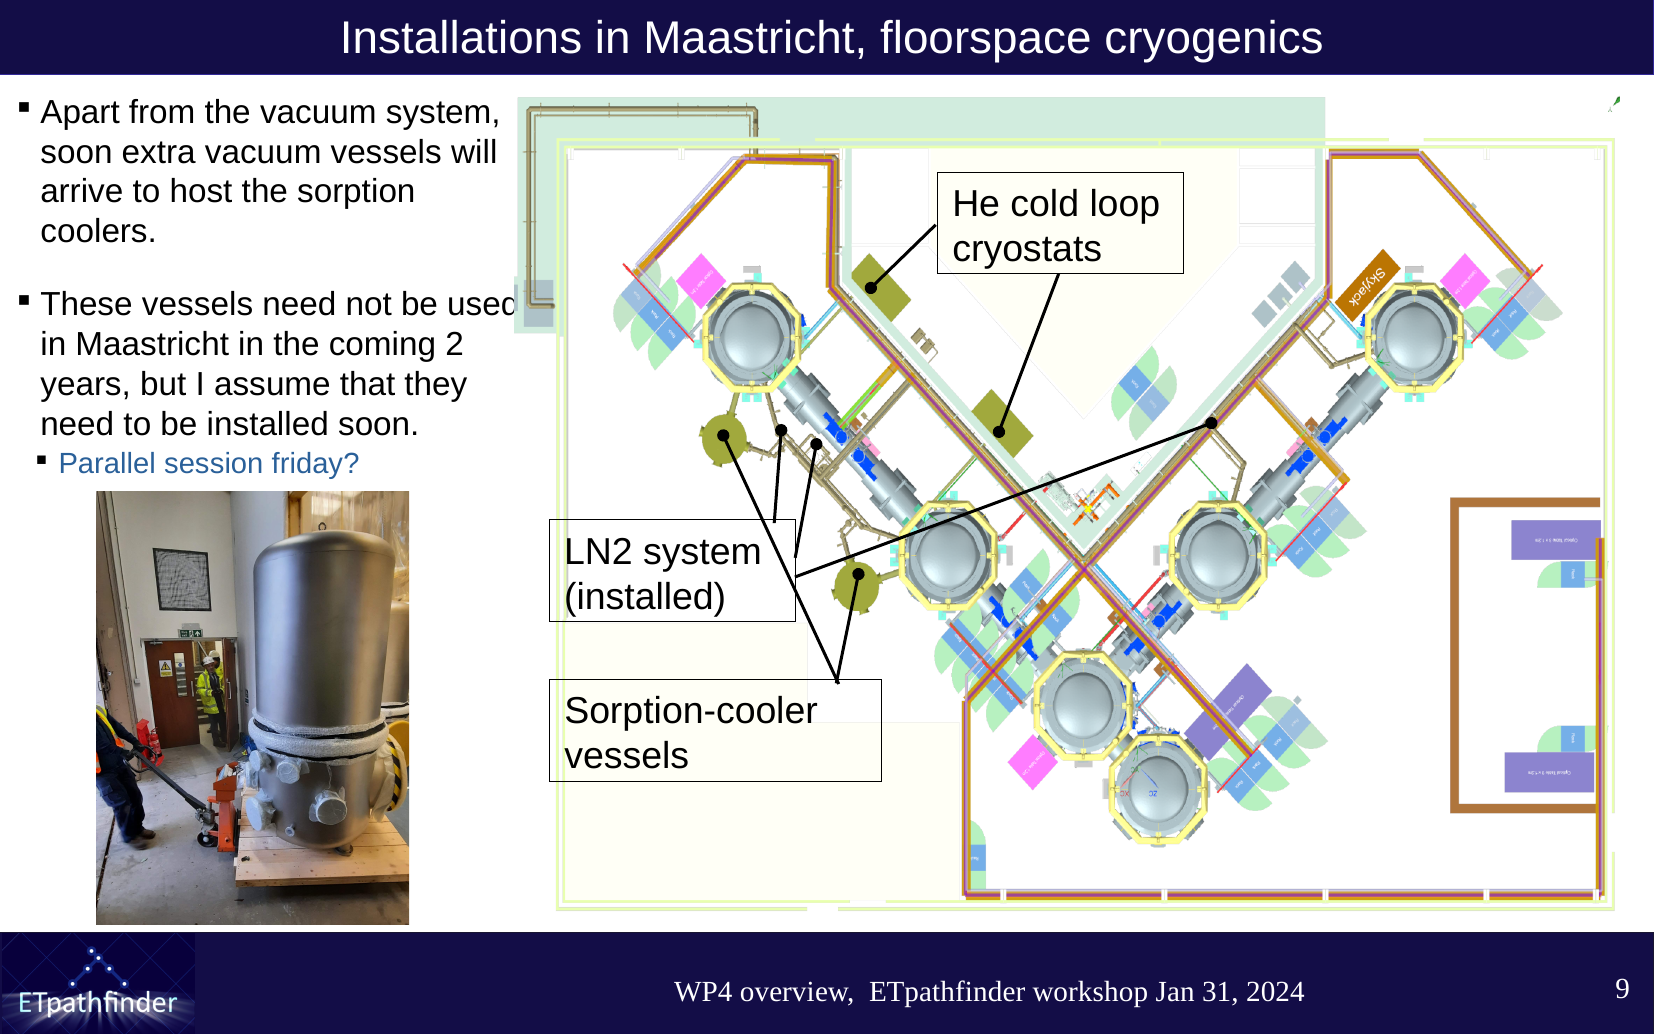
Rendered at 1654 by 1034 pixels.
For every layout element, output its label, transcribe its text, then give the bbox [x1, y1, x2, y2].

slide_number 9 [1530, 969, 1631, 1026]
list Apart from the vacuum system, soon extra vacuum vessels will arrive to host the sorption coolers. These vessels need not be used in Maastricht in the coming 2 years, but I assume that they need to be installed soon. Parallel session friday? [15, 90, 511, 917]
picture [2, 933, 195, 1034]
picture [94, 490, 410, 925]
footer WP4 overview, ETpathfinder workshop Jan 31, 2024 [480, 971, 1500, 1032]
picture [513, 89, 1621, 917]
title Installations in Maastricht, floorspace cryogenics [75, 1, 1590, 69]
